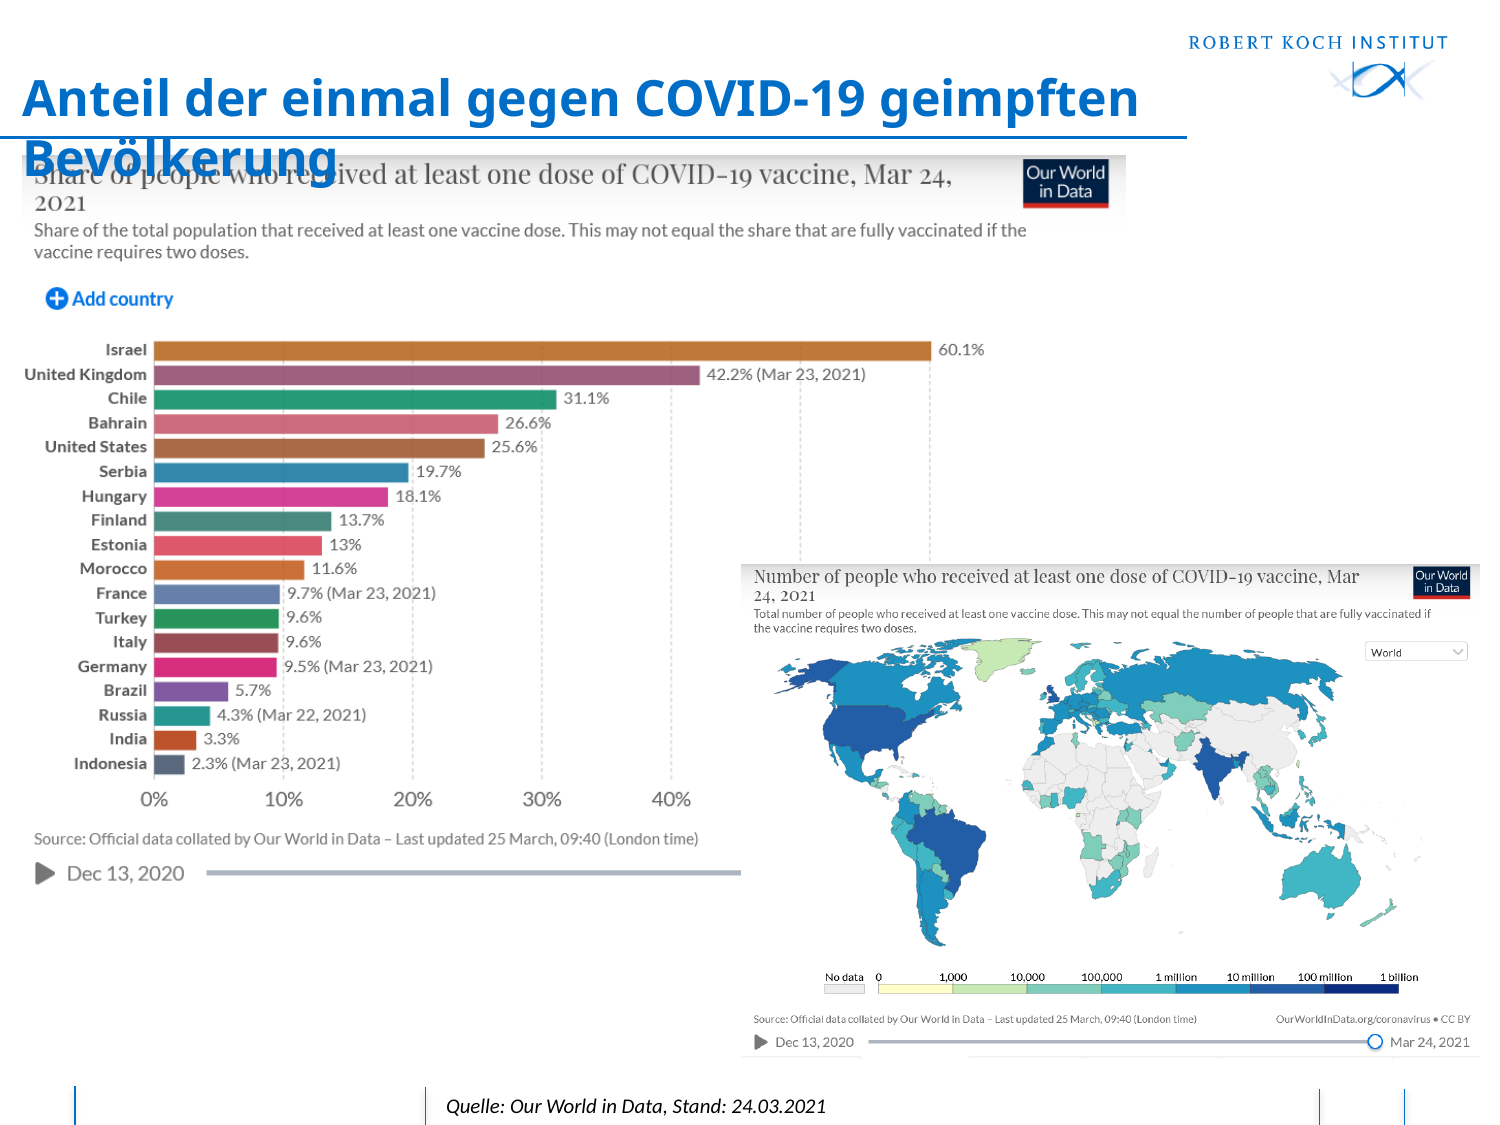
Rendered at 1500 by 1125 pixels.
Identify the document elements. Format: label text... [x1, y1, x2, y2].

text_box Quelle: Our World in Data, Stand: 24.03.2021 [431, 1085, 923, 1125]
picture [1182, 29, 1454, 109]
title Anteil der einmal gegen COVID-19 geimpften Bevölkerung [22, 66, 1350, 128]
picture [22, 153, 1480, 1060]
